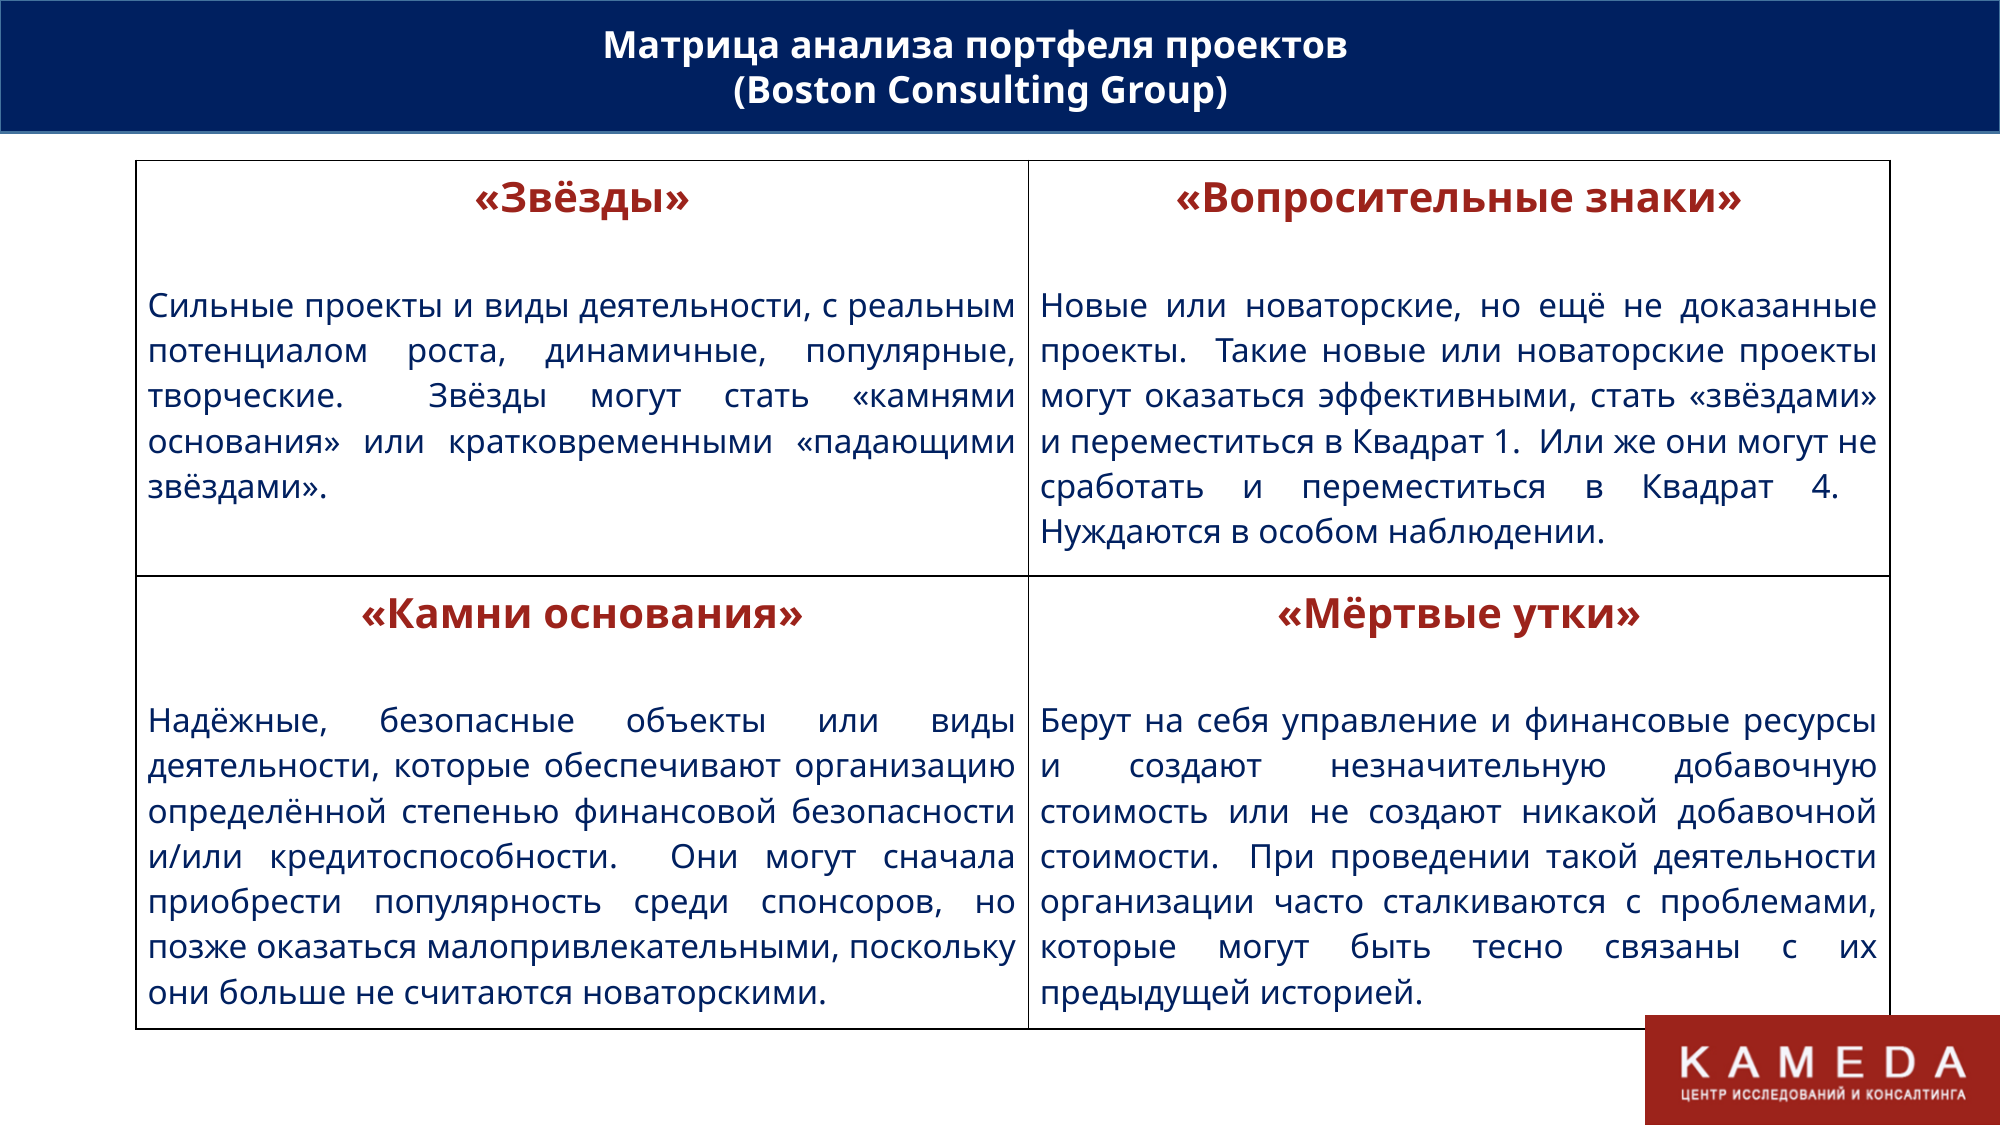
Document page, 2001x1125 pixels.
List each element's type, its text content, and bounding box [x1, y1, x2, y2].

text_box Матрица анализа портфеля проектов (Boston Consulting Group) [480, 13, 1481, 118]
table_cell «Камни основания» Надёжные, безопасные объекты или виды деятельности, которые обеспечивают организацию определённой степенью финансовой безопасности и/или кредитоспособности. Они могут сначала приобрести популярность среди спонсоров, но позже оказаться малопривлекательными, поскольку они больше не считаются новаторскими. [137, 577, 1028, 1028]
table_cell «Мёртвые утки» Берут на себя управление и финансовые ресурсы и создают незначительную добавочную стоимость или не создают никакой добавочной стоимости. При проведении такой деятельности организации часто сталкиваются с проблемами, которые могут быть тесно связаны с их предыдущей историей. [1029, 577, 1889, 1028]
table_header «Вопросительные знаки» Новые или новаторские, но ещё не доказанные проекты. Такие новые или новаторские проекты могут оказаться эффективными, стать «звёздами» и переместиться в Квадрат 1. Или же они могут не сработать и переместиться в Квадрат 4. Нуждаются в особом наблюдении. [1029, 161, 1889, 575]
text_box [0, 0, 2000, 134]
table_header «Звёзды» Сильные проекты и виды деятельности, с реальным потенциалом роста, динамичные, популярные, творческие. Звёзды могут стать «камнями основания» или кратковременными «падающими звёздами». [137, 161, 1028, 575]
picture [1645, 1015, 2000, 1125]
